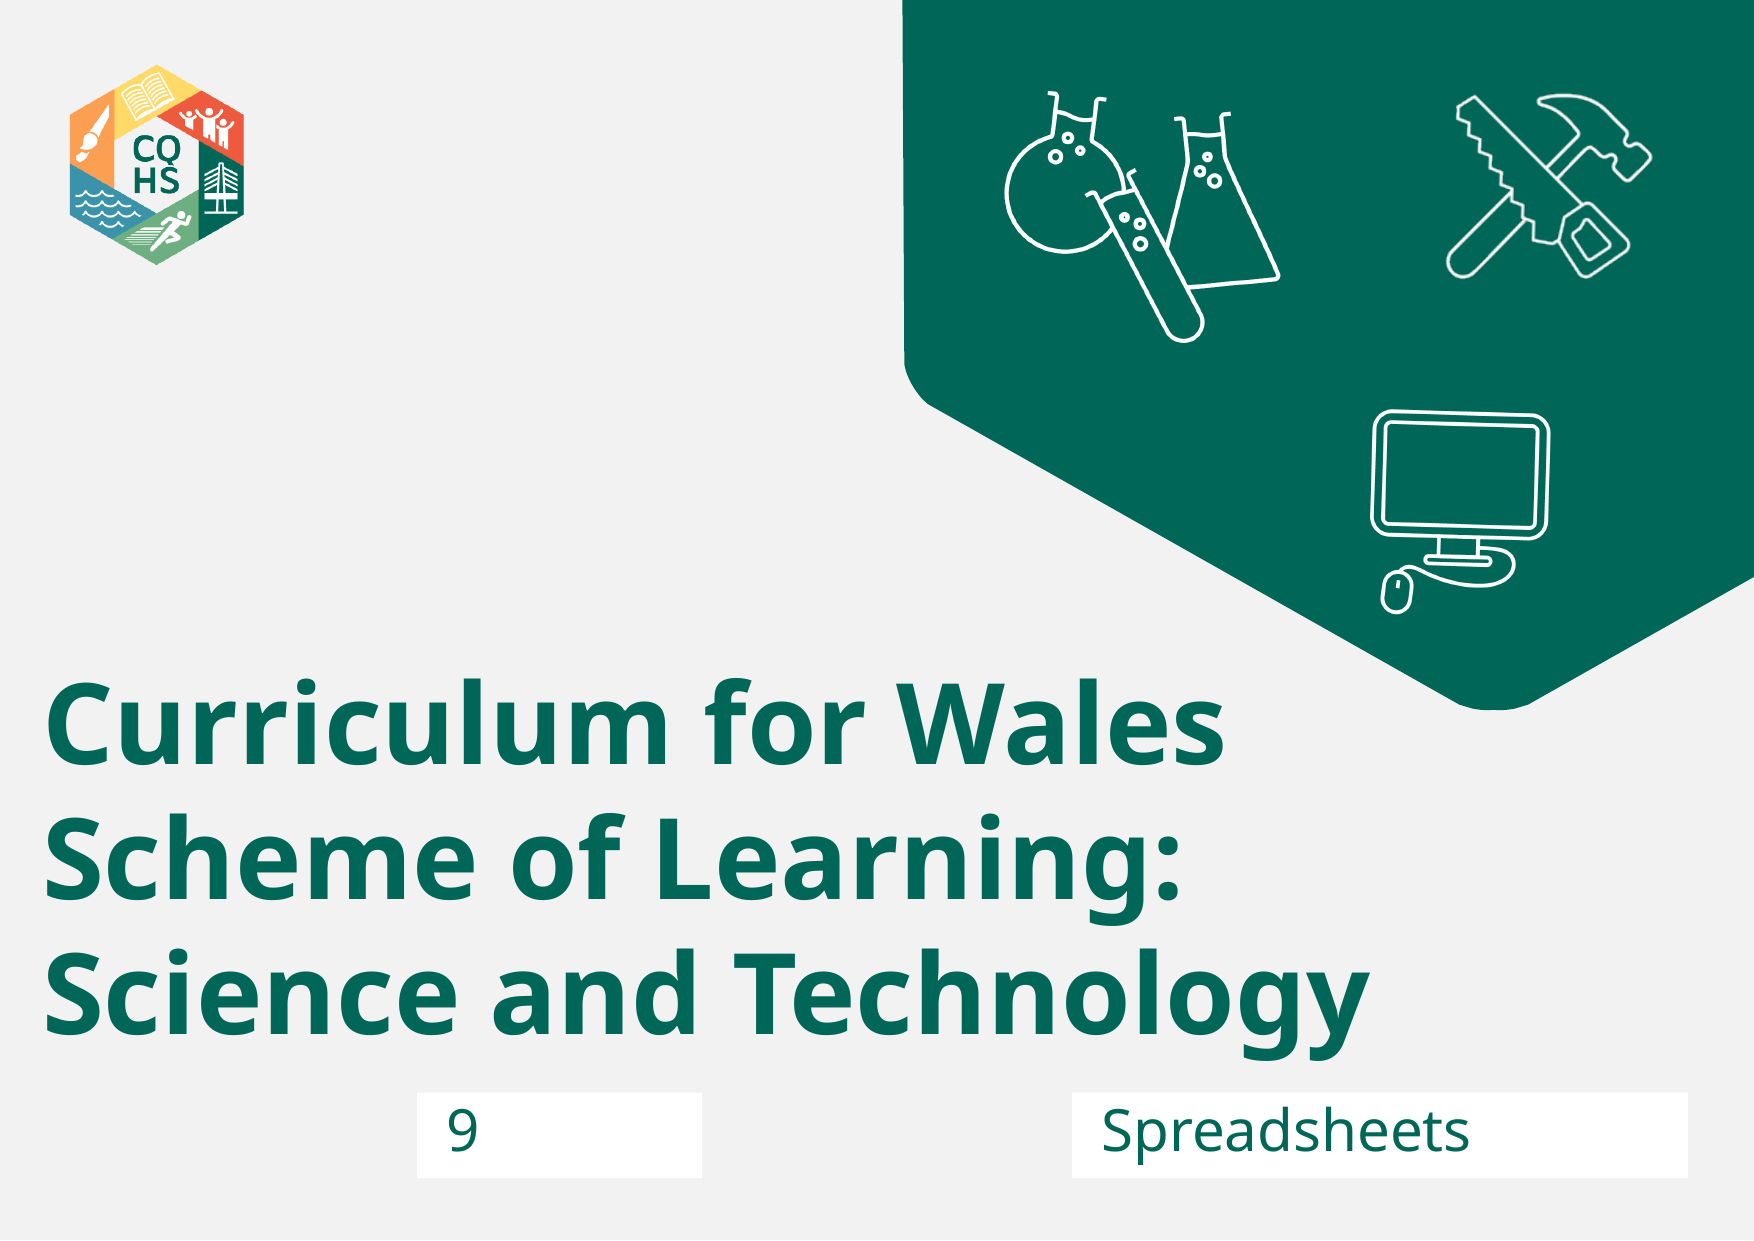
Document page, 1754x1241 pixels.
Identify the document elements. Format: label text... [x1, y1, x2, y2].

picture [58, 51, 255, 278]
list Spreadsheets [1071, 1092, 1688, 1179]
list Curriculum for Wales Scheme of Learning: Science and Technology [27, 644, 1476, 1079]
picture [940, 15, 1719, 696]
list 9 [417, 1092, 702, 1179]
